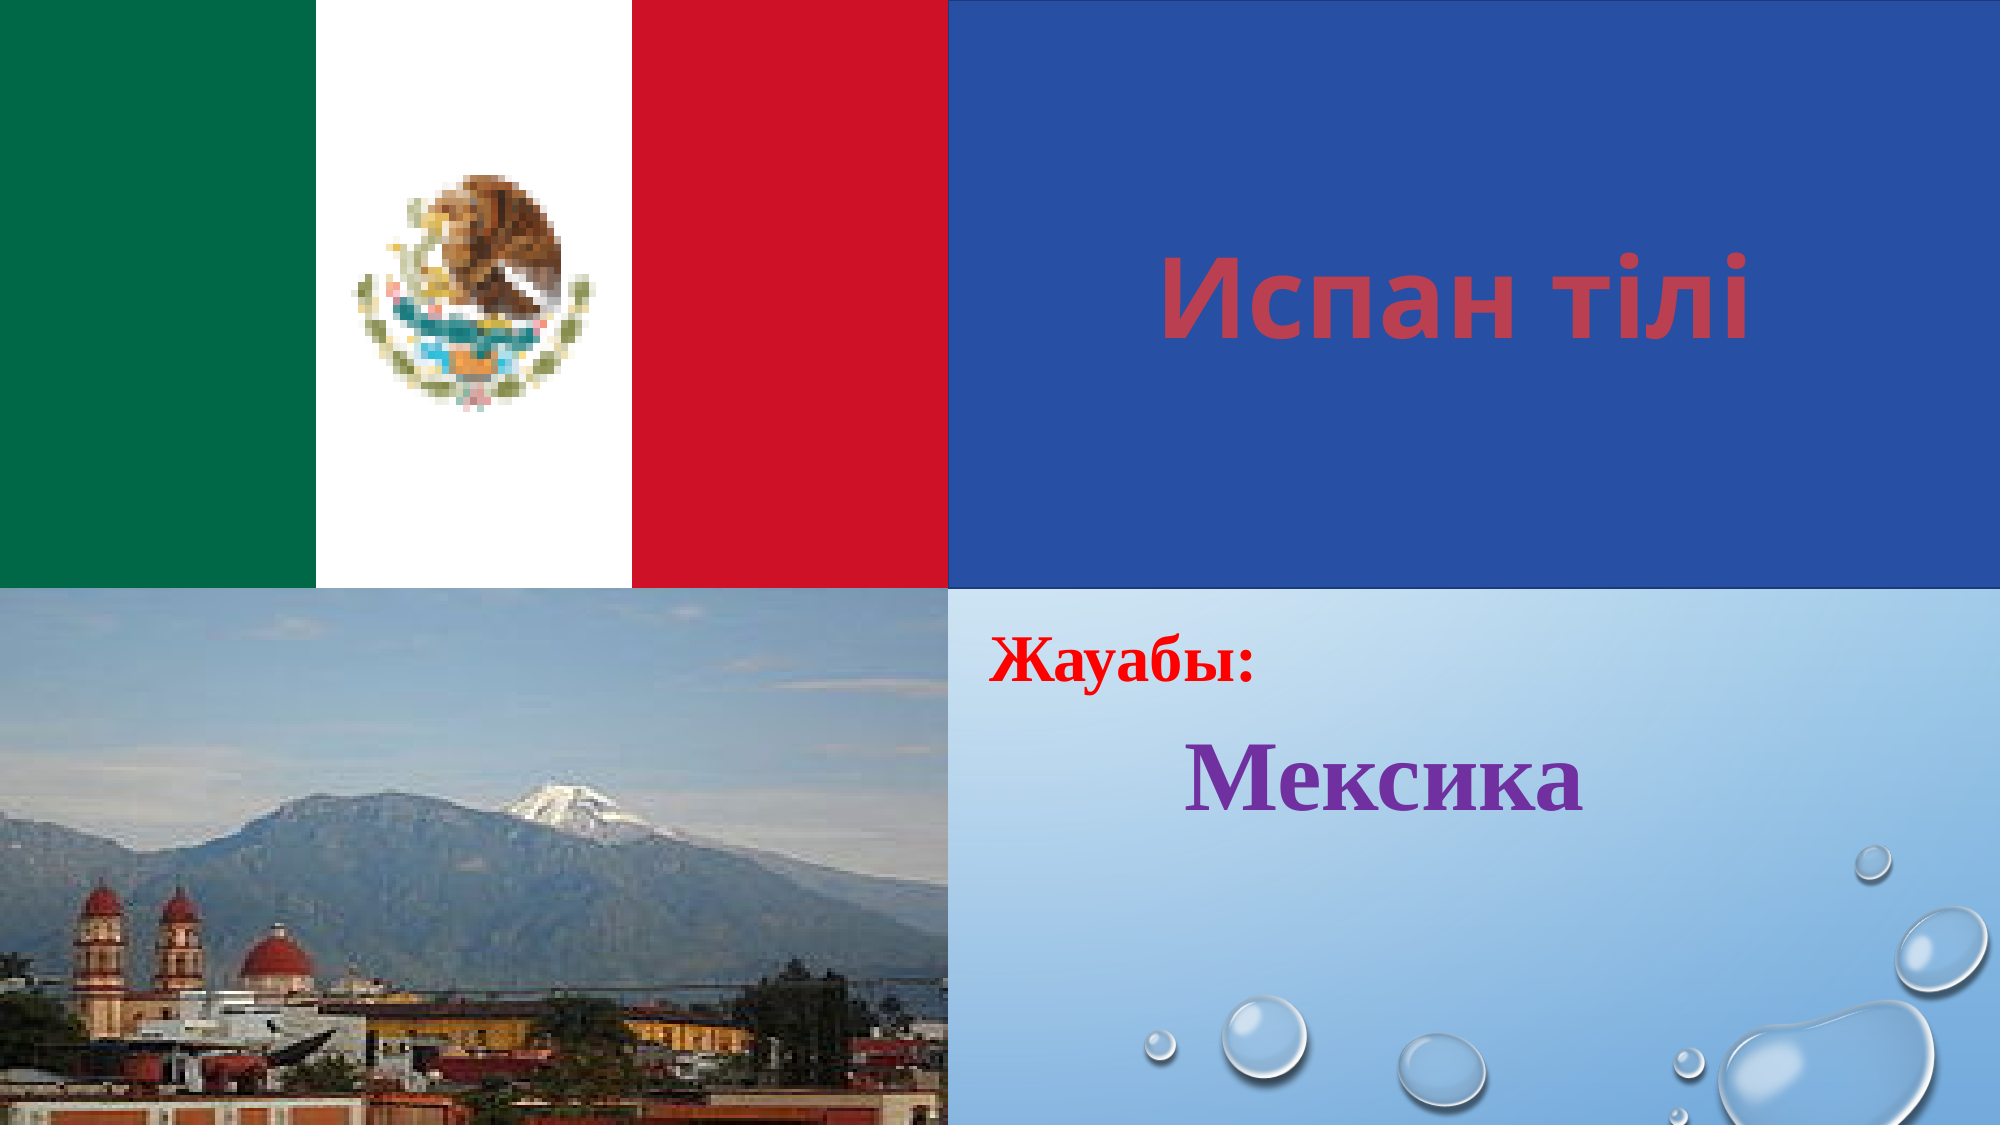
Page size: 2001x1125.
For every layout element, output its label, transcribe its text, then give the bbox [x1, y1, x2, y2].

text_box Жауабы: [975, 606, 1522, 702]
text_box Мексика [1169, 702, 1920, 838]
text_box Испан тілі [1140, 218, 1769, 369]
text_box [948, 0, 2000, 589]
picture [0, 0, 2000, 1125]
